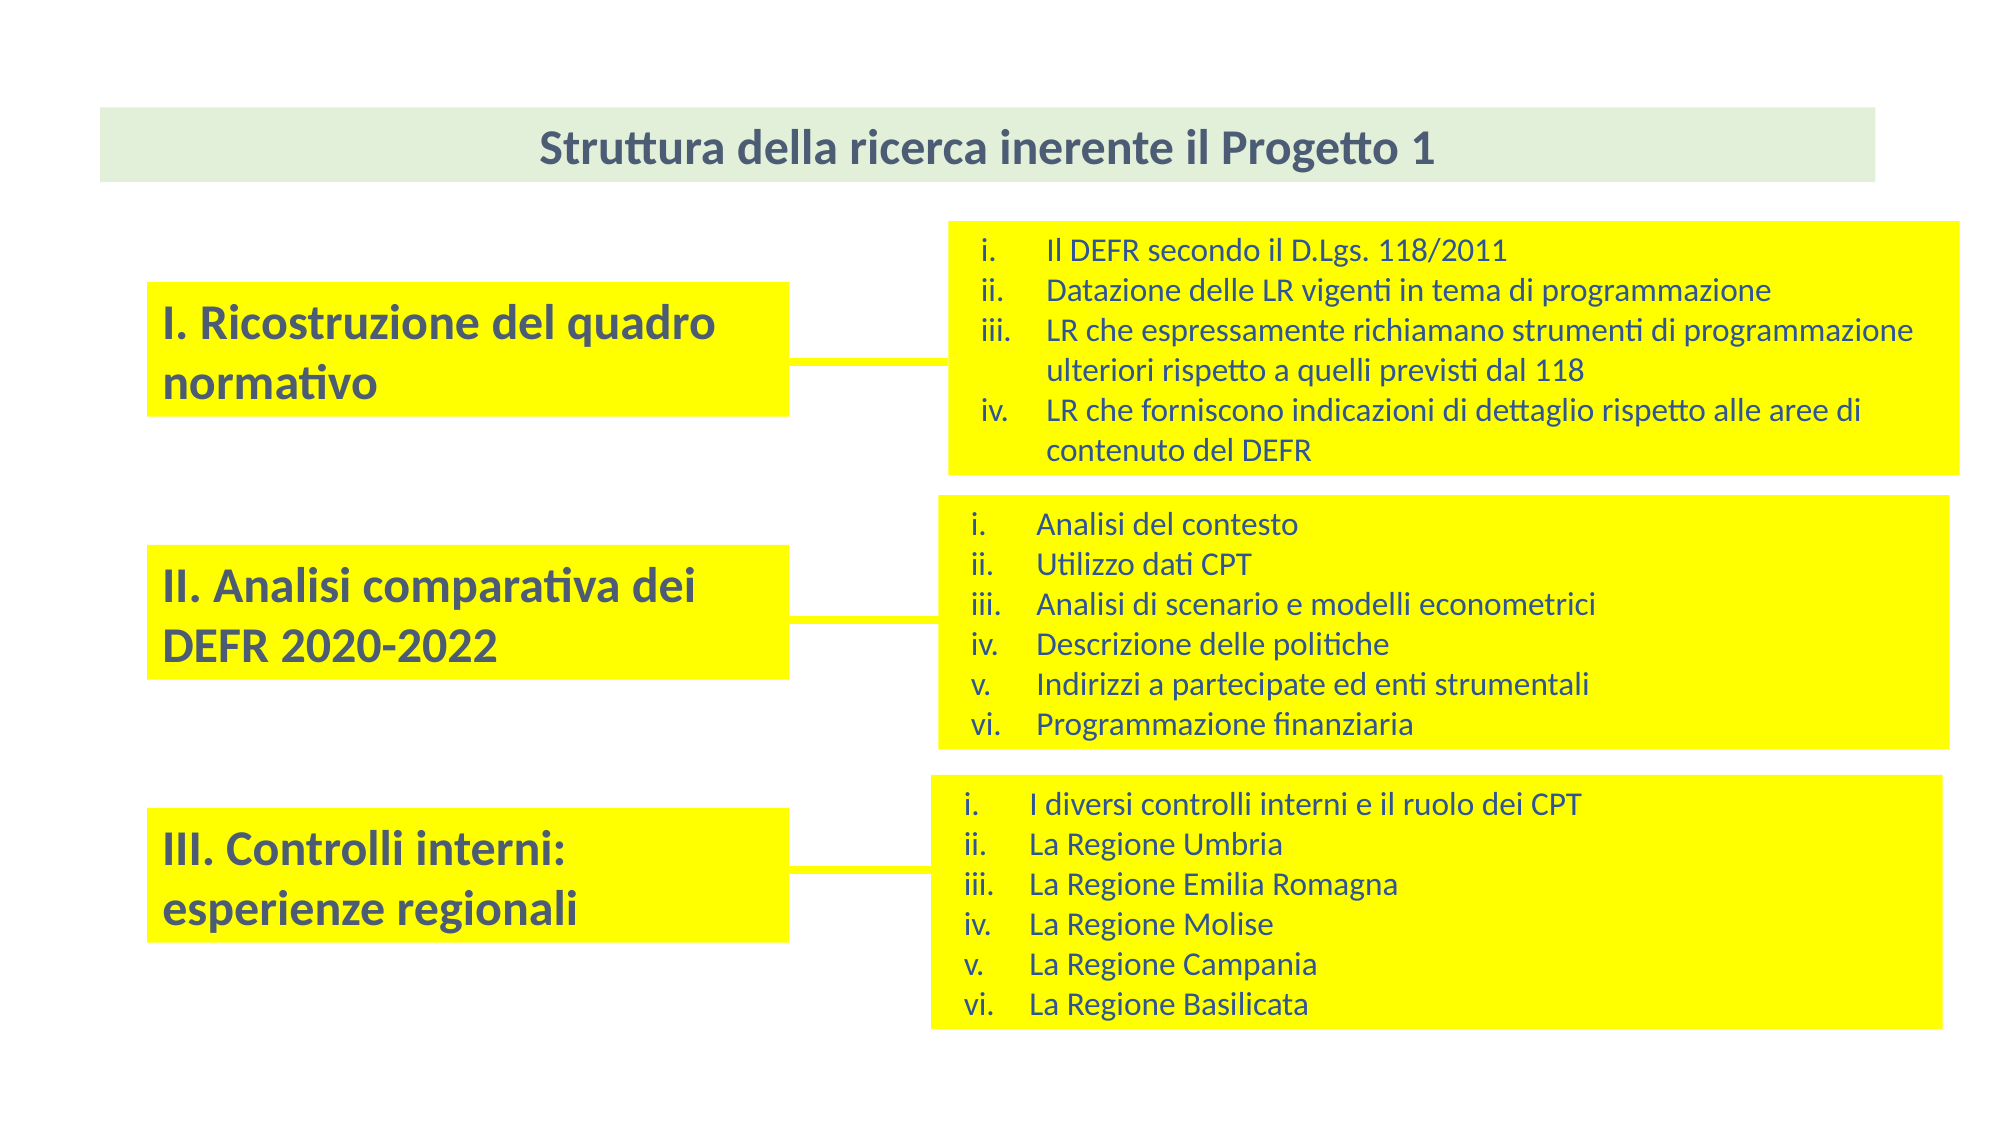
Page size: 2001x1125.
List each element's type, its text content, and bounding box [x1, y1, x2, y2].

text_box II. Analisi comparativa dei DEFR 2020-2022 [147, 544, 790, 680]
text_box Analisi del contesto Utilizzo dati CPT Analisi di scenario e modelli econometrici Descrizione delle politiche Indirizzi a partecipate ed enti strumentali Programmazione finanziaria [938, 495, 1950, 750]
text_box I diversi controlli interni e il ruolo dei CPT La Regione Umbria La Regione Emilia Romagna La Regione Molise La Regione Campania La Regione Basilicata [931, 774, 1943, 1030]
text_box I. Ricostruzione del quadro normativo [147, 281, 790, 417]
text_box Il DEFR secondo il D.Lgs. 118/2011 Datazione delle LR vigenti in tema di programmazione LR che espressamente richiamano strumenti di programmazione ulteriori rispetto a quelli previsti dal 118 LR che forniscono indicazioni di dettaglio rispetto alle aree di contenuto del DEFR [948, 221, 1960, 476]
text_box III. Controlli interni: esperienze regionali [147, 807, 790, 943]
text_box Struttura della ricerca inerente il Progetto 1 [100, 107, 1876, 183]
